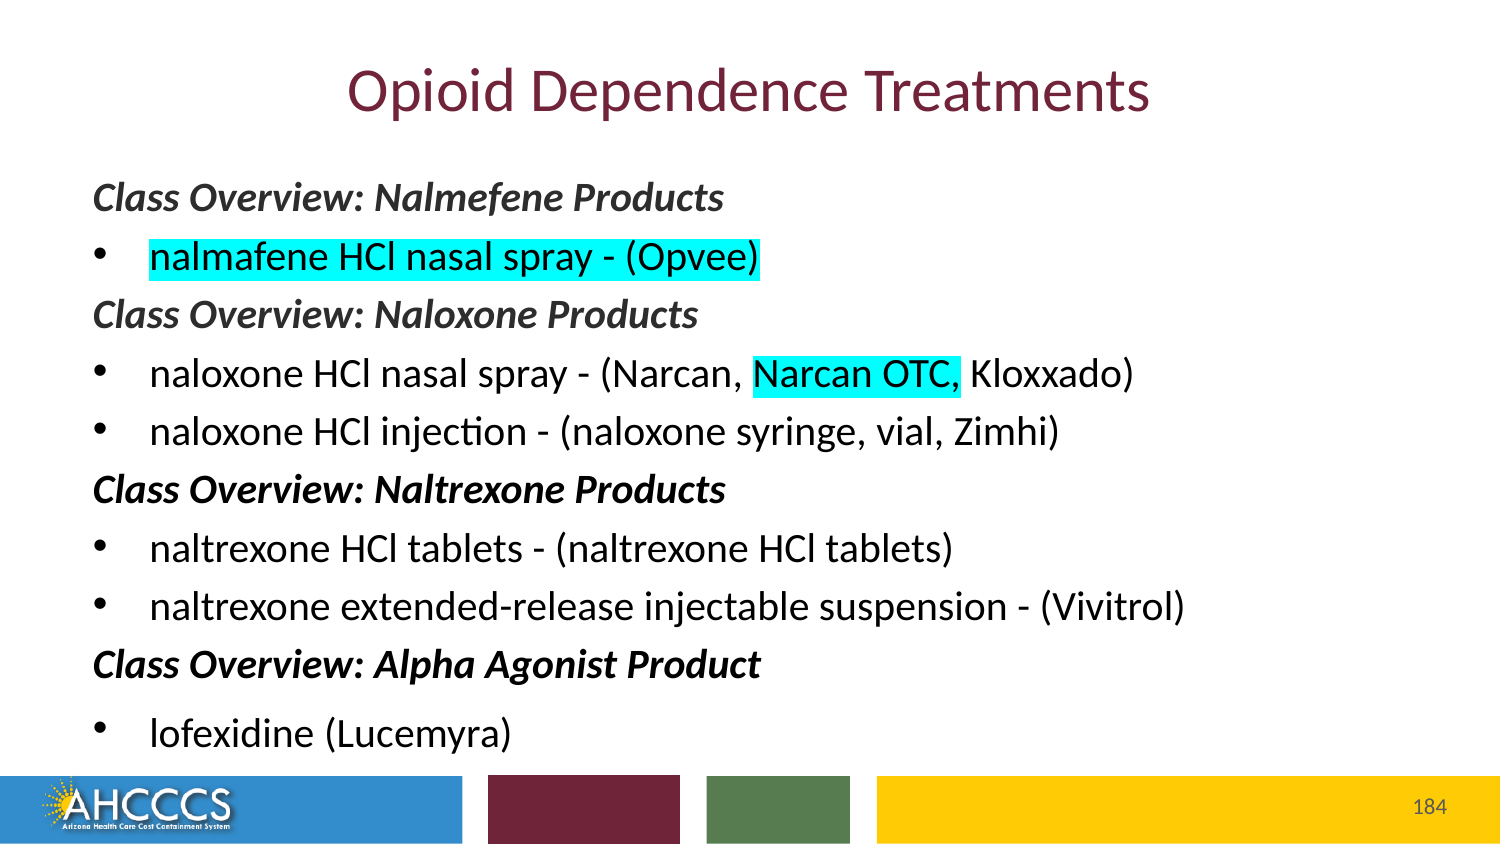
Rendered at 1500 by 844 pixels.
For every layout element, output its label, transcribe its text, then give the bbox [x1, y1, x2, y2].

title Opioid Dependence Treatments [75, 22, 1425, 163]
picture [42, 776, 230, 830]
list Class Overview: Nalmefene Products nalmafene HCl nasal spray - (Opvee) Class Overview: Naloxone Products naloxone HCl nasal spray - (Narcan, Narcan OTC, Kloxxado) naloxone HCl injection - (naloxone syringe, vial, Zimhi) Class Overview: Naltrexone Products naltrexone HCl tablets - (naltrexone HCl tablets) naltrexone extended-release injectable suspension - (Vivitrol) Class Overview: Alpha Agonist Product lofexidine (Lucemyra) [78, 162, 1413, 772]
